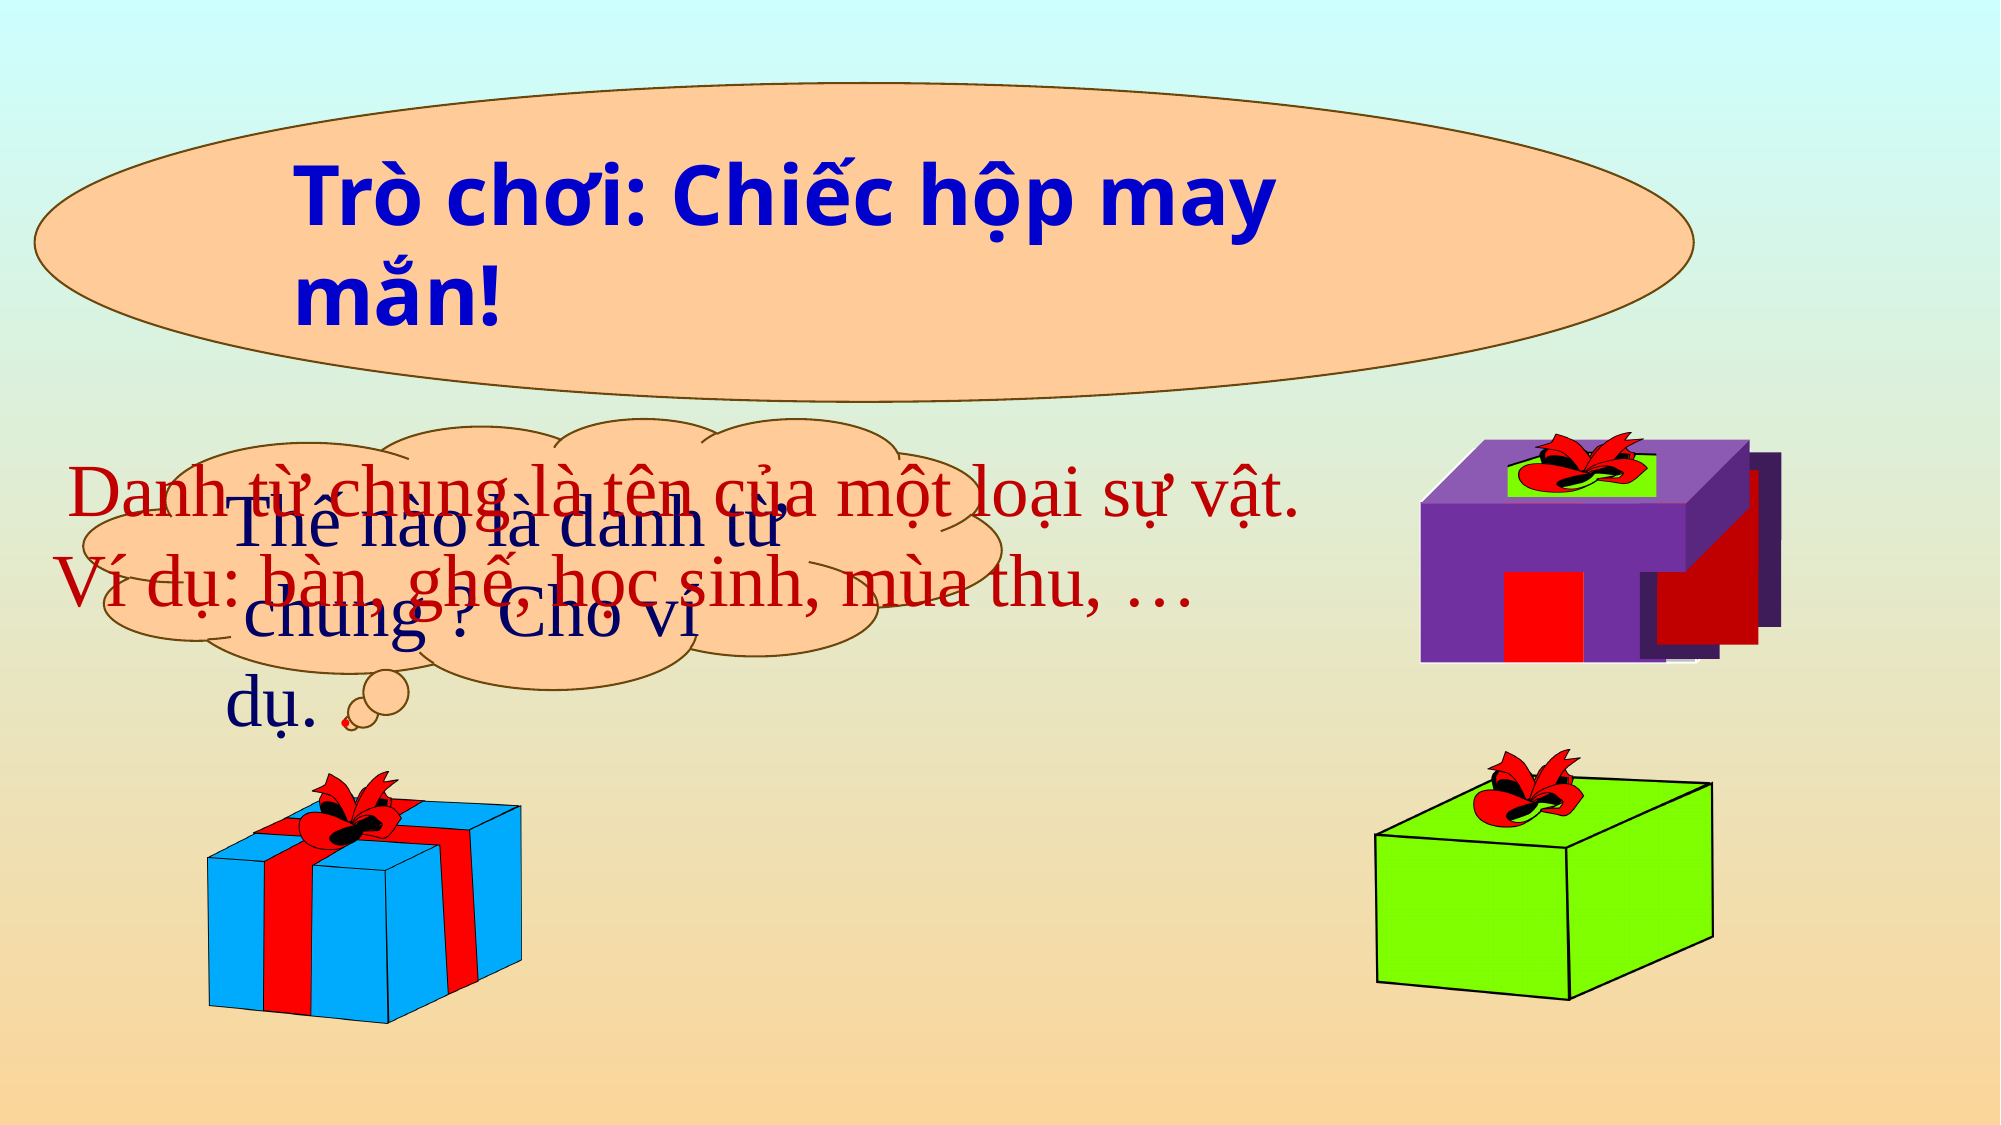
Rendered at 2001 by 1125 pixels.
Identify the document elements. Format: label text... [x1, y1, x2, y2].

picture [1374, 749, 1714, 1001]
picture [207, 771, 522, 1024]
text_box Thế nào là danh từ chung ? Cho ví dụ. . [126, 629, 868, 732]
text_box Trò chơi: Chiếc hộp may mắn! [33, 81, 1695, 403]
text_box Danh từ chung là tên của một loại sự vật. Ví dụ: bàn, ghế, học sinh, mùa thu, … [37, 434, 1347, 629]
text_box Thế nào là danh từ chung ? Cho ví dụ. . [567, 417, 878, 434]
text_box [1420, 410, 1782, 663]
text_box Thế nào là danh từ chung ? Cho ví dụ. . [415, 425, 548, 434]
